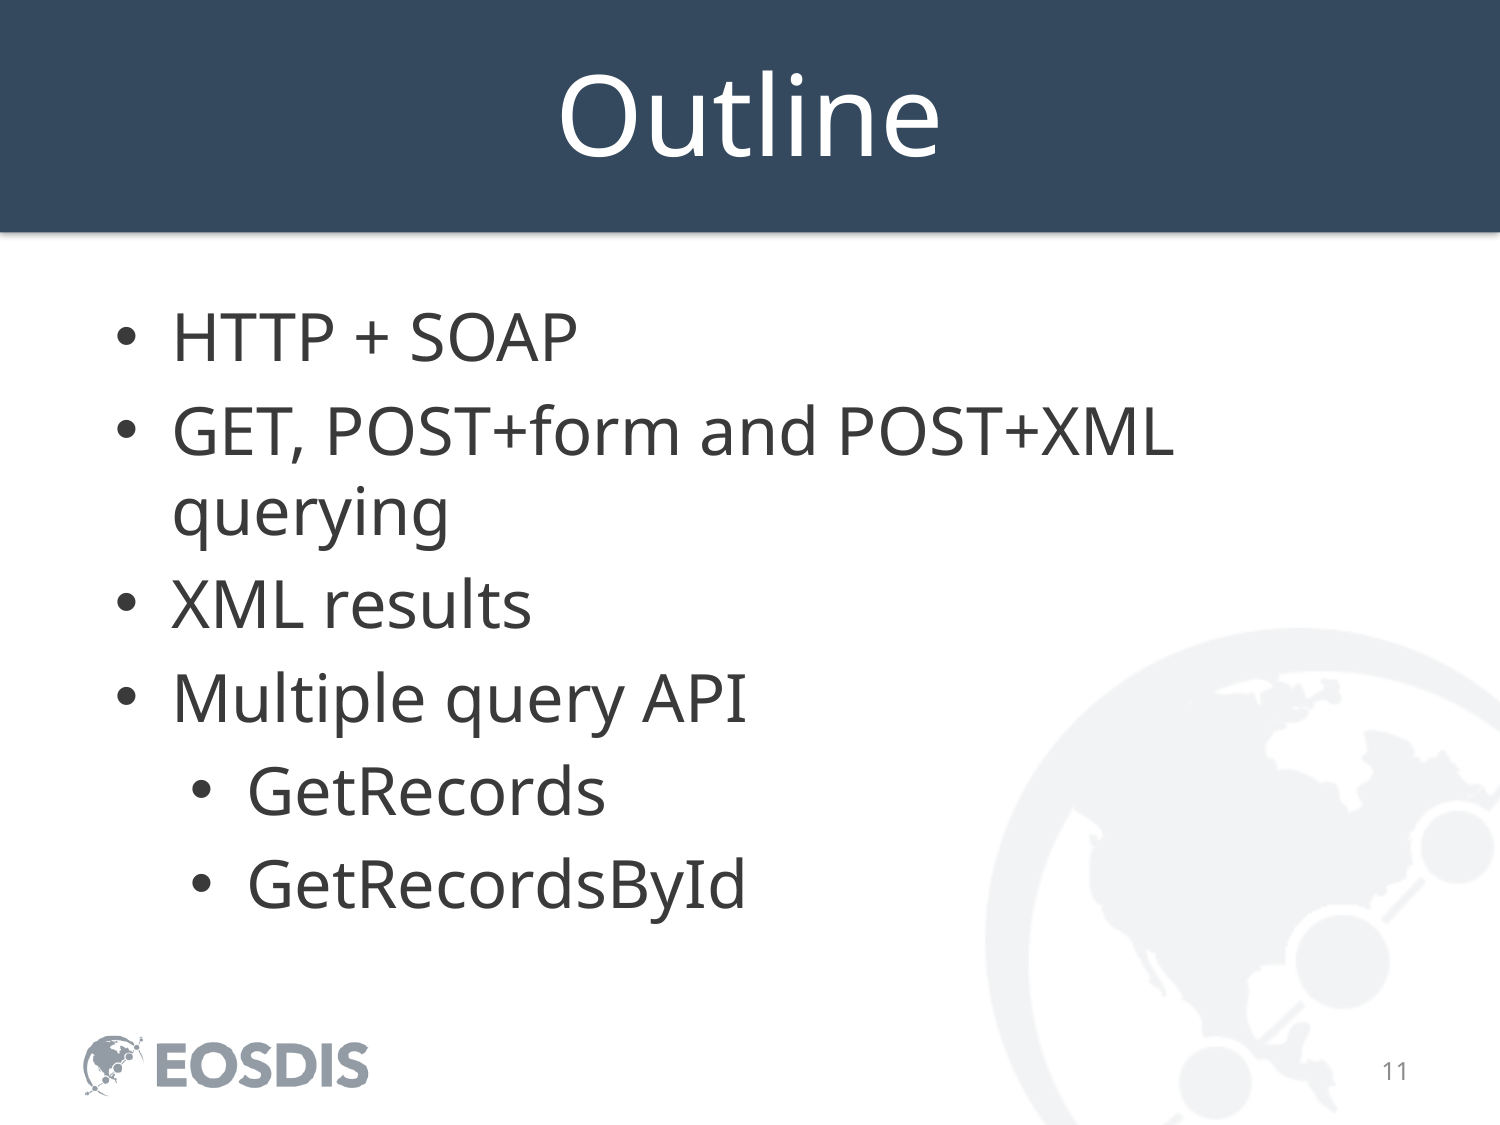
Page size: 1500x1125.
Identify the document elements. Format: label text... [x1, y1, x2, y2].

text_box HTTP + SOAP GET, POST+form and POST+XML querying XML results Multiple query API GetRecords GetRecordsById [99, 287, 1450, 1030]
slide_number 10 [1300, 1042, 1425, 1103]
list [75, 262, 1425, 1005]
text_box Outline [74, 17, 1425, 205]
